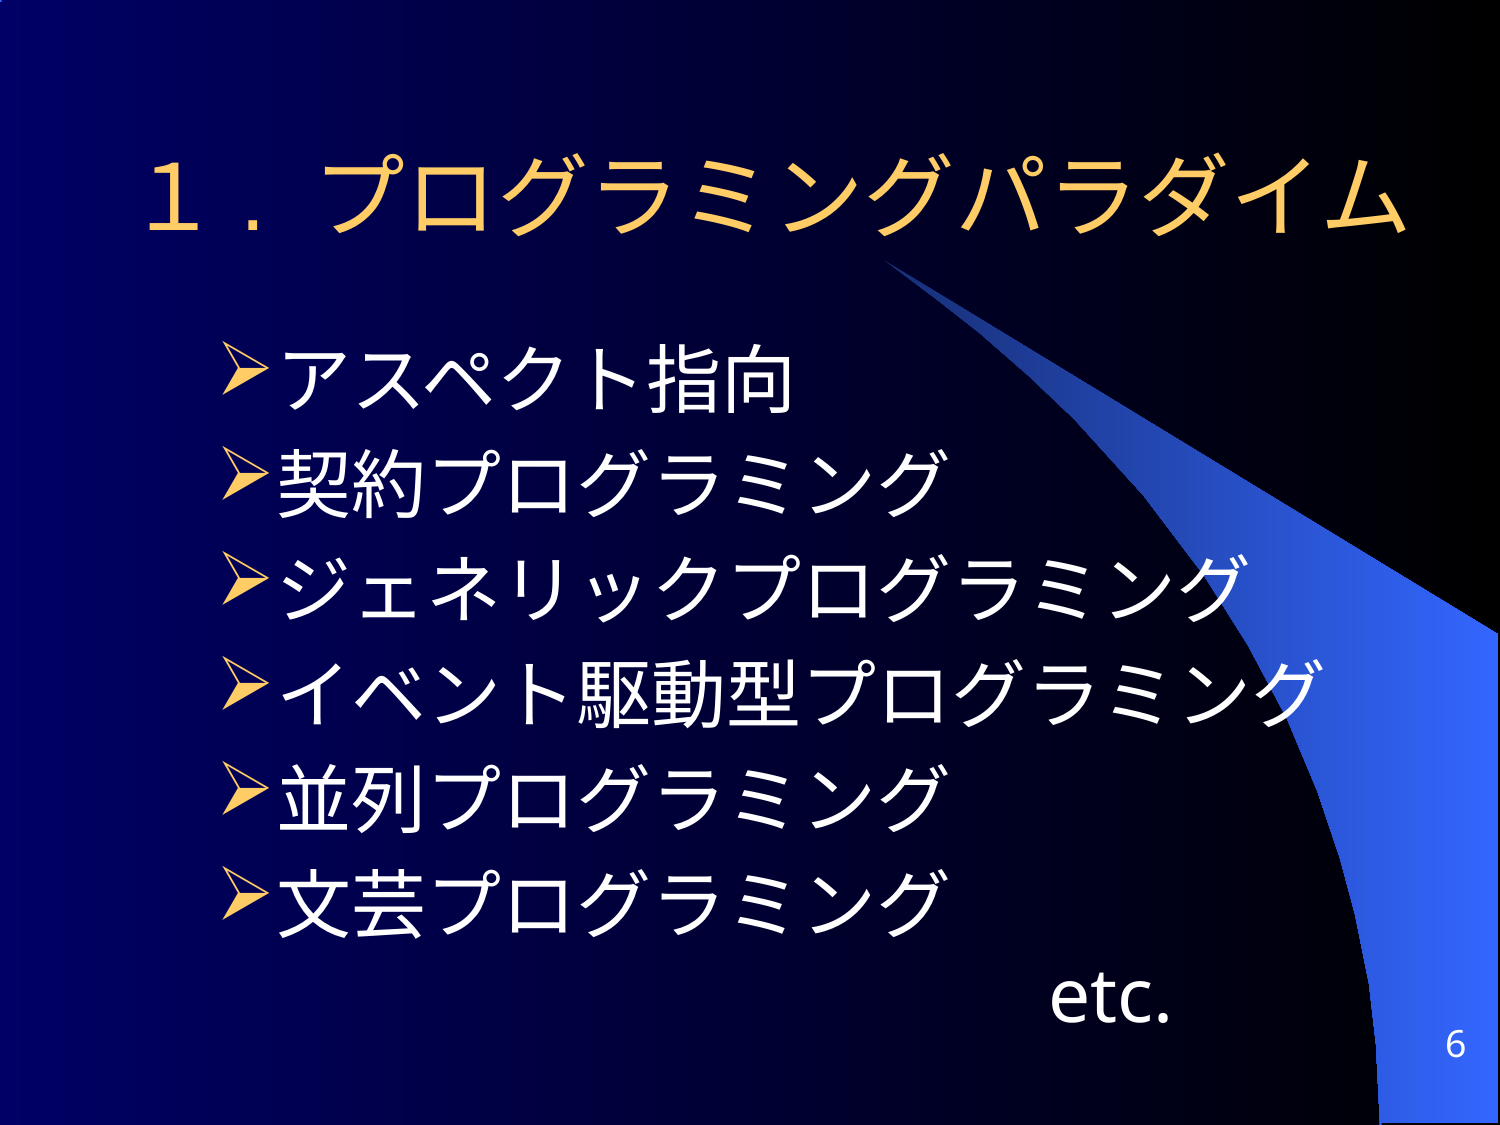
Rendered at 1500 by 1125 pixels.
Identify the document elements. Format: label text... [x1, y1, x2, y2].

title １. プログラミングパラダイム [111, 99, 1438, 288]
text_box 6 [1328, 1008, 1482, 1071]
list アスペクト指向 契約プログラミング ジェネリックプログラミング イベント駆動型プログラミング 並列プログラミング 文芸プログラミング etc. [111, 324, 1388, 1071]
